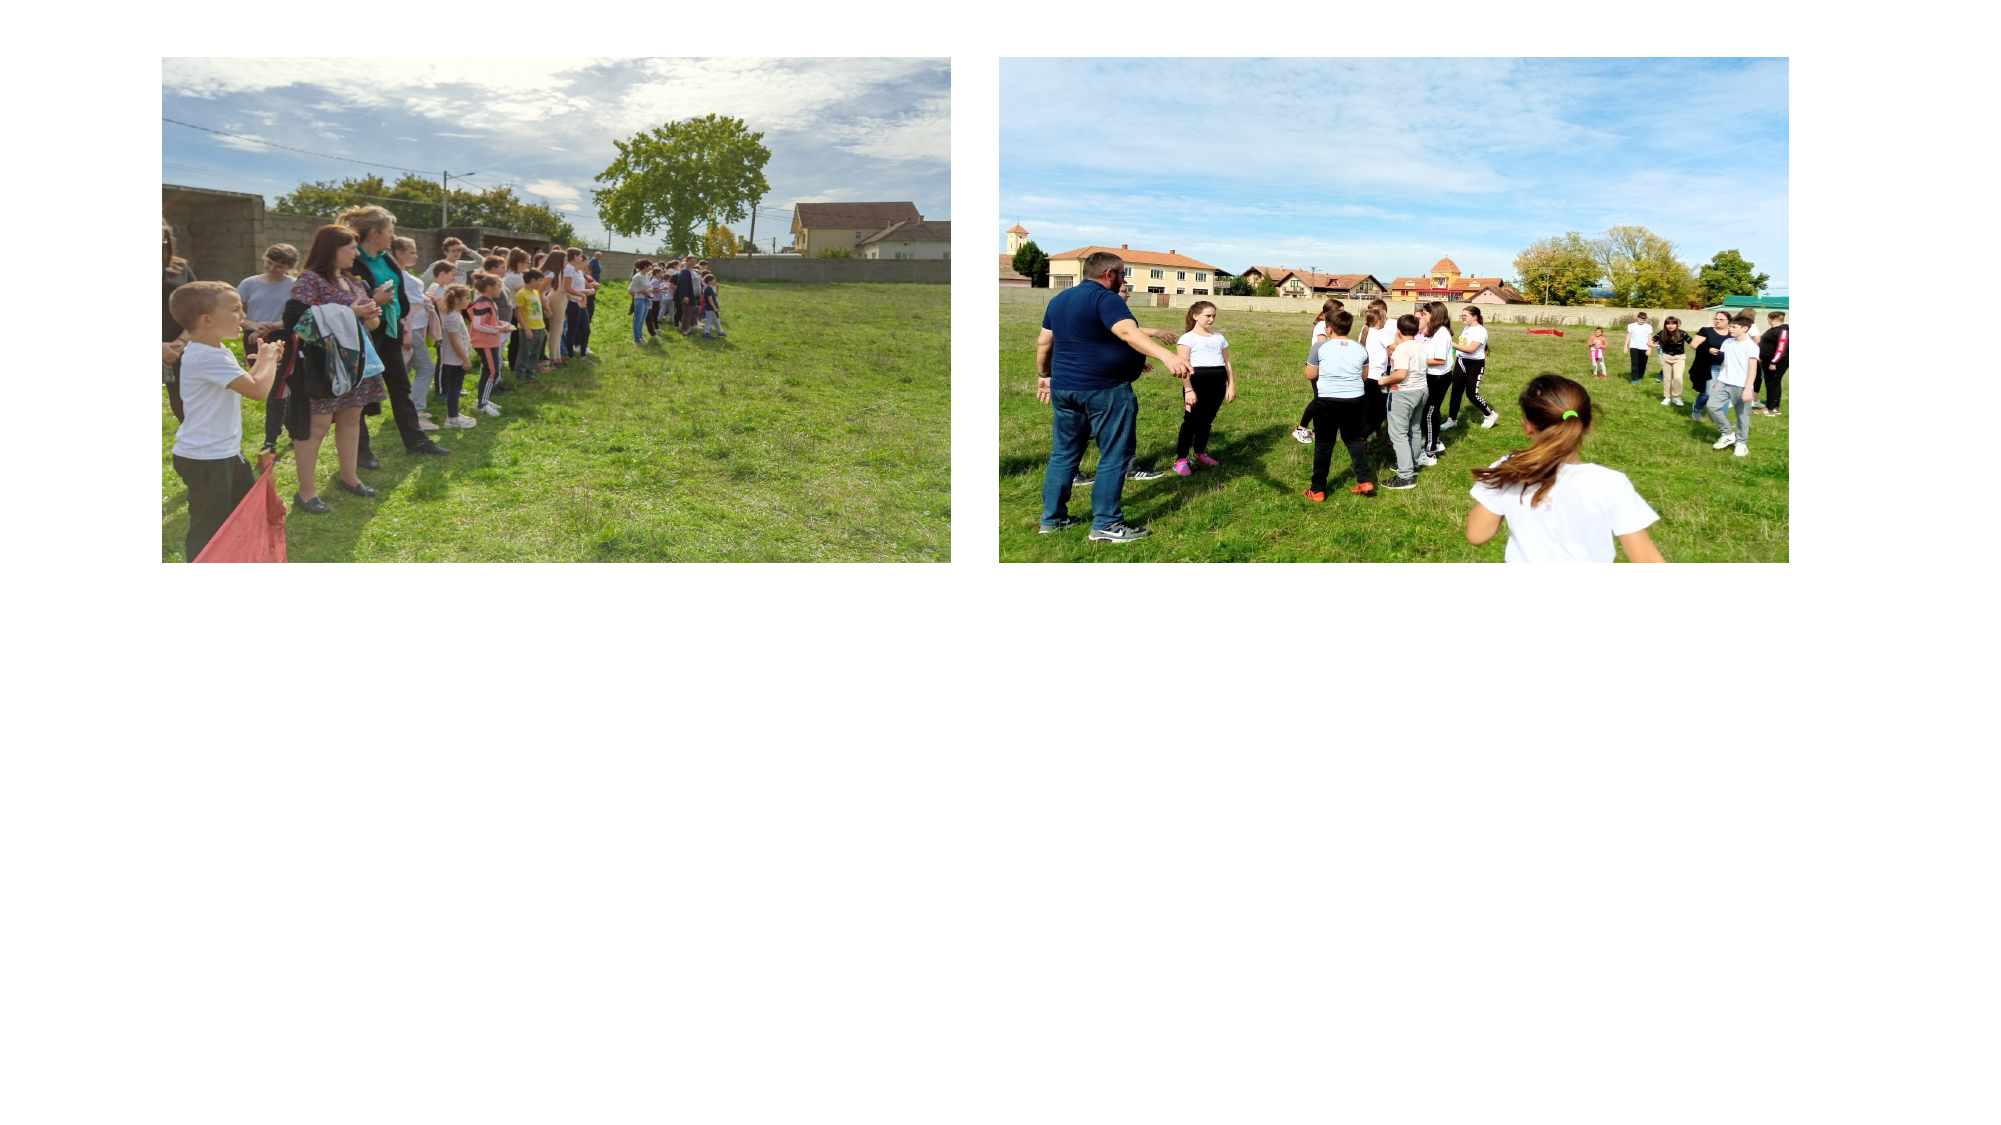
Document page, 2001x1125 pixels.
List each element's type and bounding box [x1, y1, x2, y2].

picture [999, 57, 1789, 563]
picture [162, 57, 951, 563]
